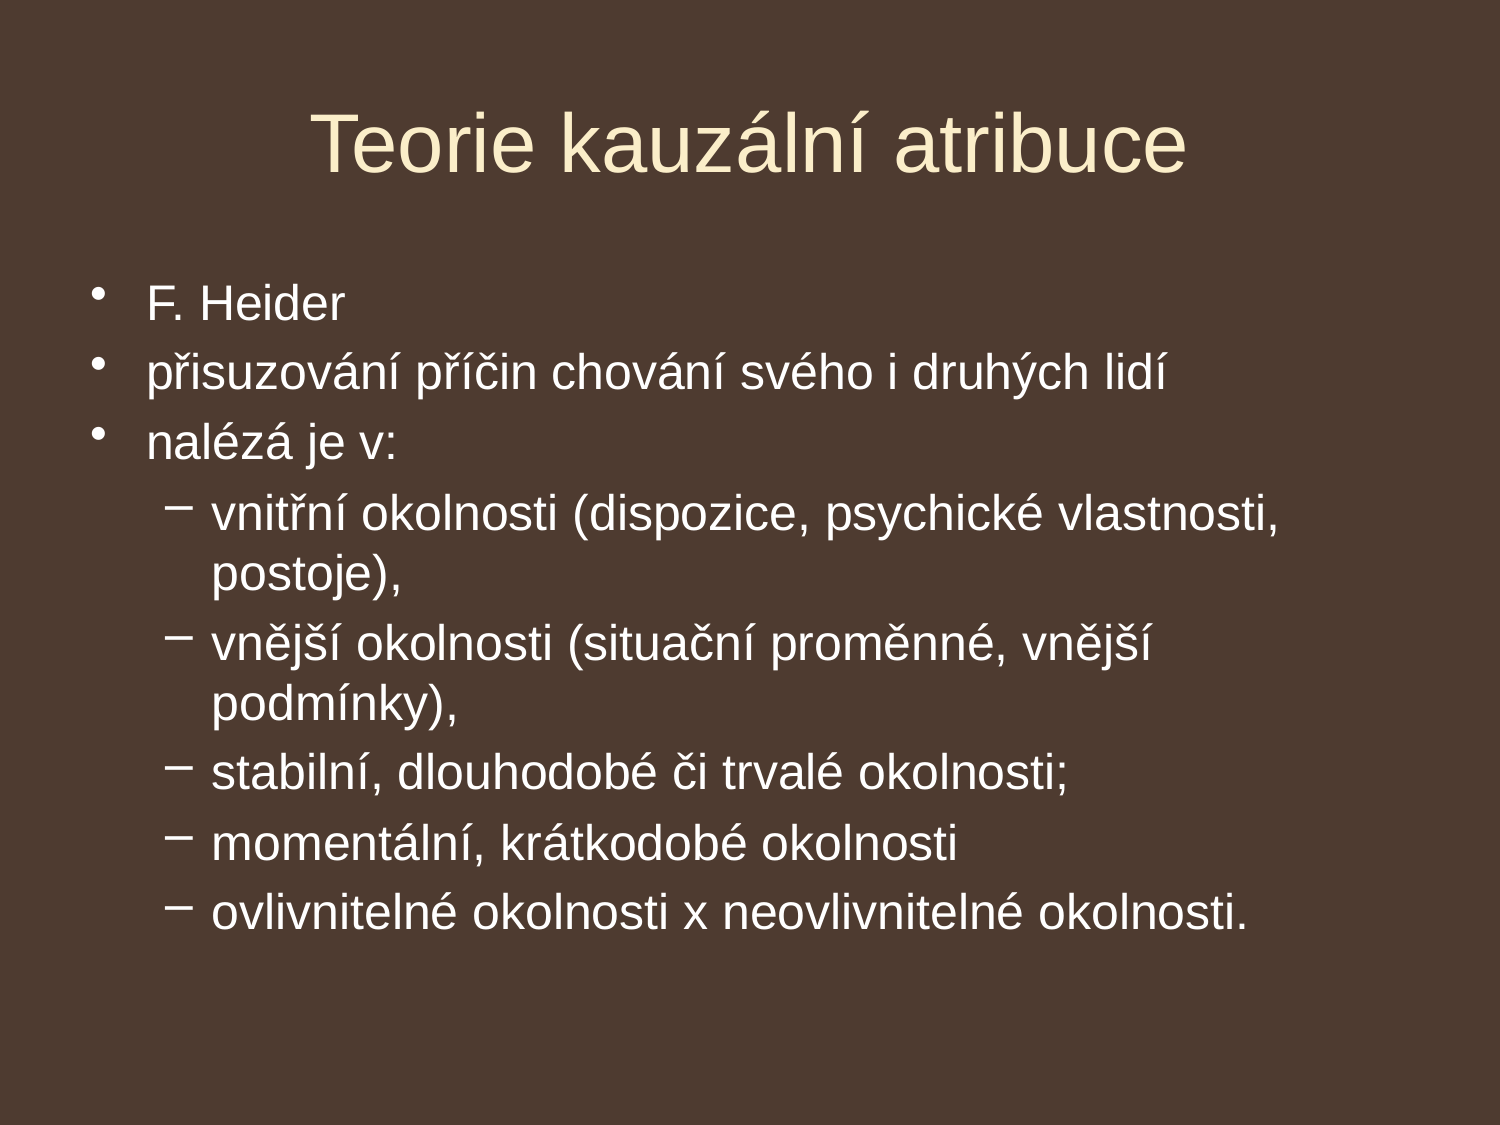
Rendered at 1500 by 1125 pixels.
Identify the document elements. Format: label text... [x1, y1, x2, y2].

title Teorie kauzální atribuce [75, 45, 1425, 233]
list F. Heider přisuzování příčin chování svého i druhých lidí nalézá je v: vnitřní okolnosti (dispozice, psychické vlastnosti, postoje), vnější okolnosti (situační proměnné, vnější podmínky), stabilní, dlouhodobé či trvalé okolnosti; momentální, krátkodobé okolnosti ovlivnitelné okolnosti x neovlivnitelné okolnosti. [75, 262, 1425, 1005]
